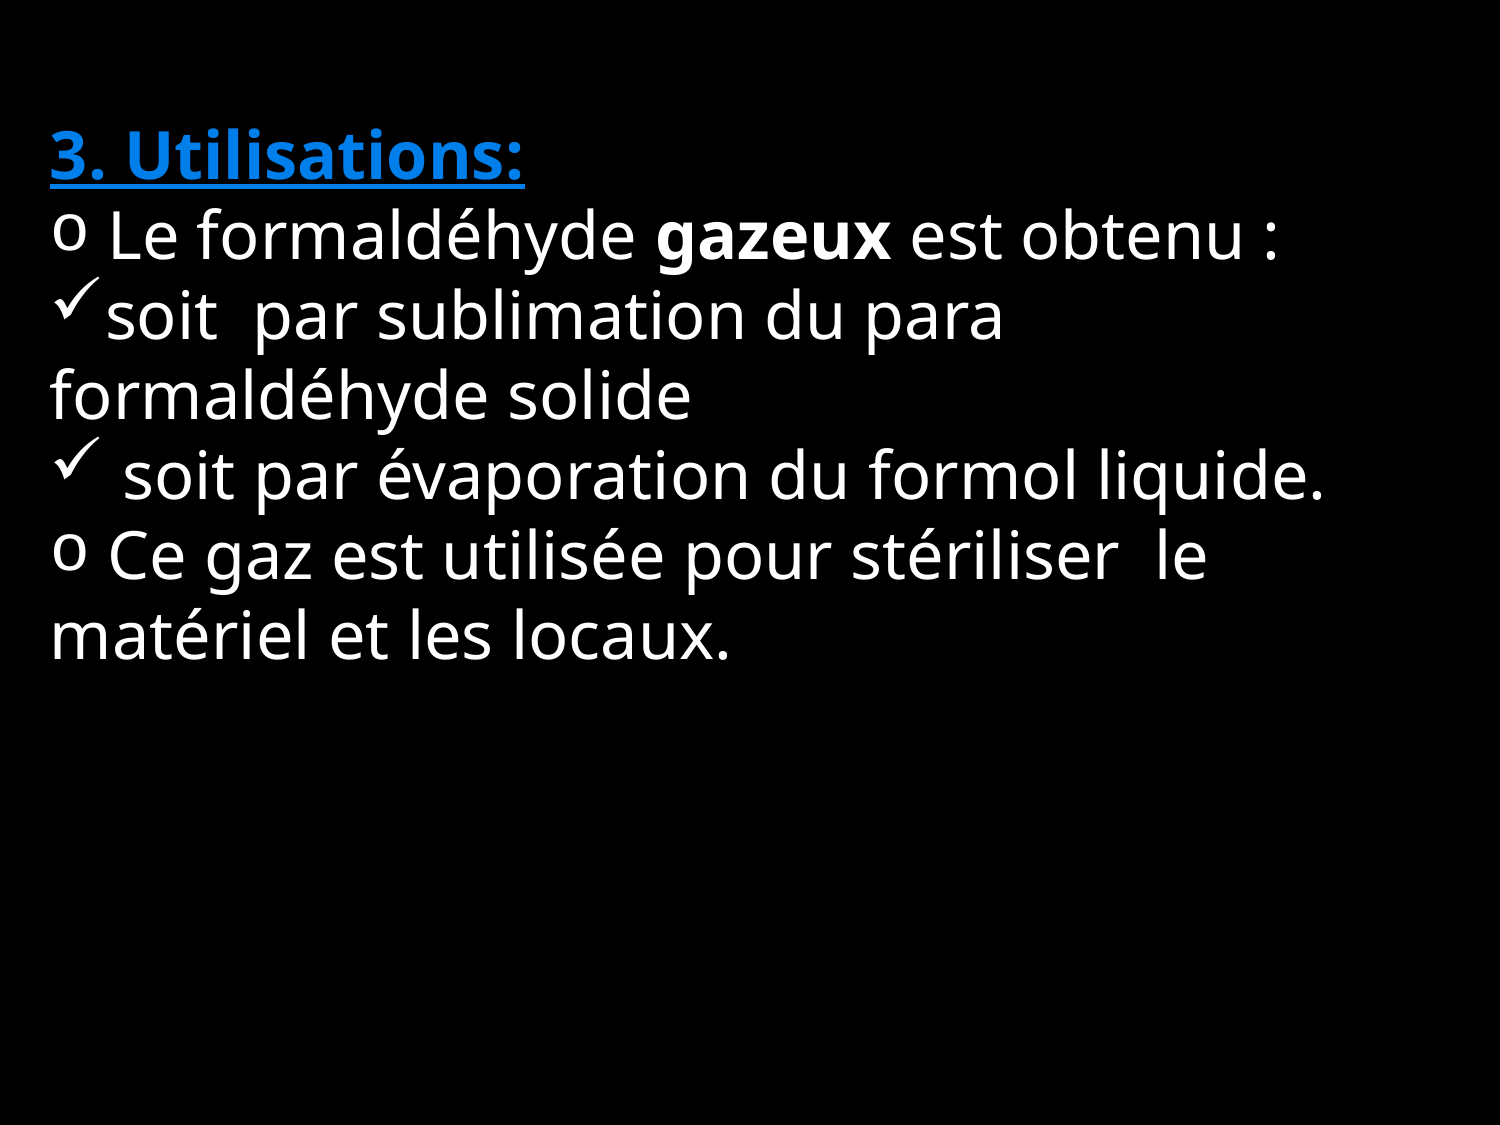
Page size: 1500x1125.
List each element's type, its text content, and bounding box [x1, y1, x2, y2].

text_box 3. Utilisations: Le formaldéhyde gazeux est obtenu : soit par sublimation du para formaldéhyde solide soit par évaporation du formol liquide. Ce gaz est utilisée pour stériliser le matériel et les locaux. [35, 105, 1465, 840]
